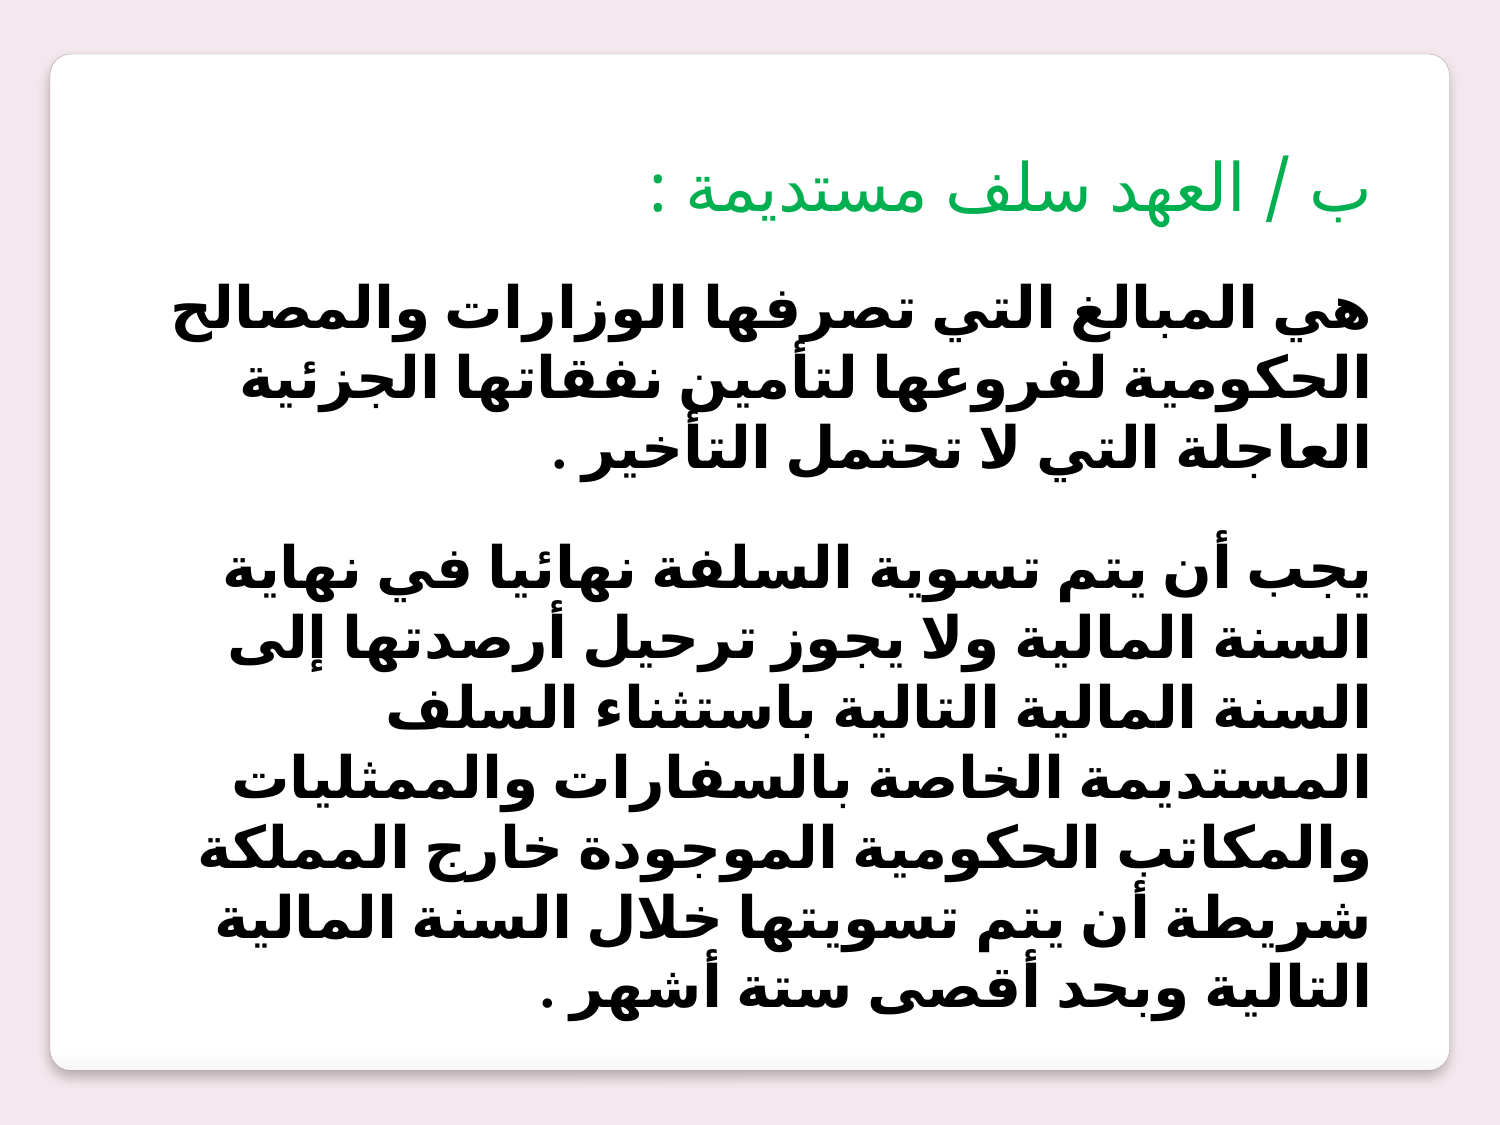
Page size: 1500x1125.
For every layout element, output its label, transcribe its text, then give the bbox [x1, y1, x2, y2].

text_box ب / العهد سلف مستديمة : هي المبالغ التي تصرفها الوزارات والمصالح الحكومية لفروعها لتأمين نفقاتها الجزئية العاجلة التي لا تحتمل التأخير . يجب أن يتم تسوية السلفة نهائيا في نهاية السنة المالية ولا يجوز ترحيل أرصدتها إلى السنة المالية التالية باستثناء السلف المستديمة الخاصة بالسفارات والممثليات والمكاتب الحكومية الموجودة خارج المملكة شريطة أن يتم تسويتها خلال السنة المالية التالية وبحد أقصى ستة أشهر . [137, 137, 1388, 1072]
